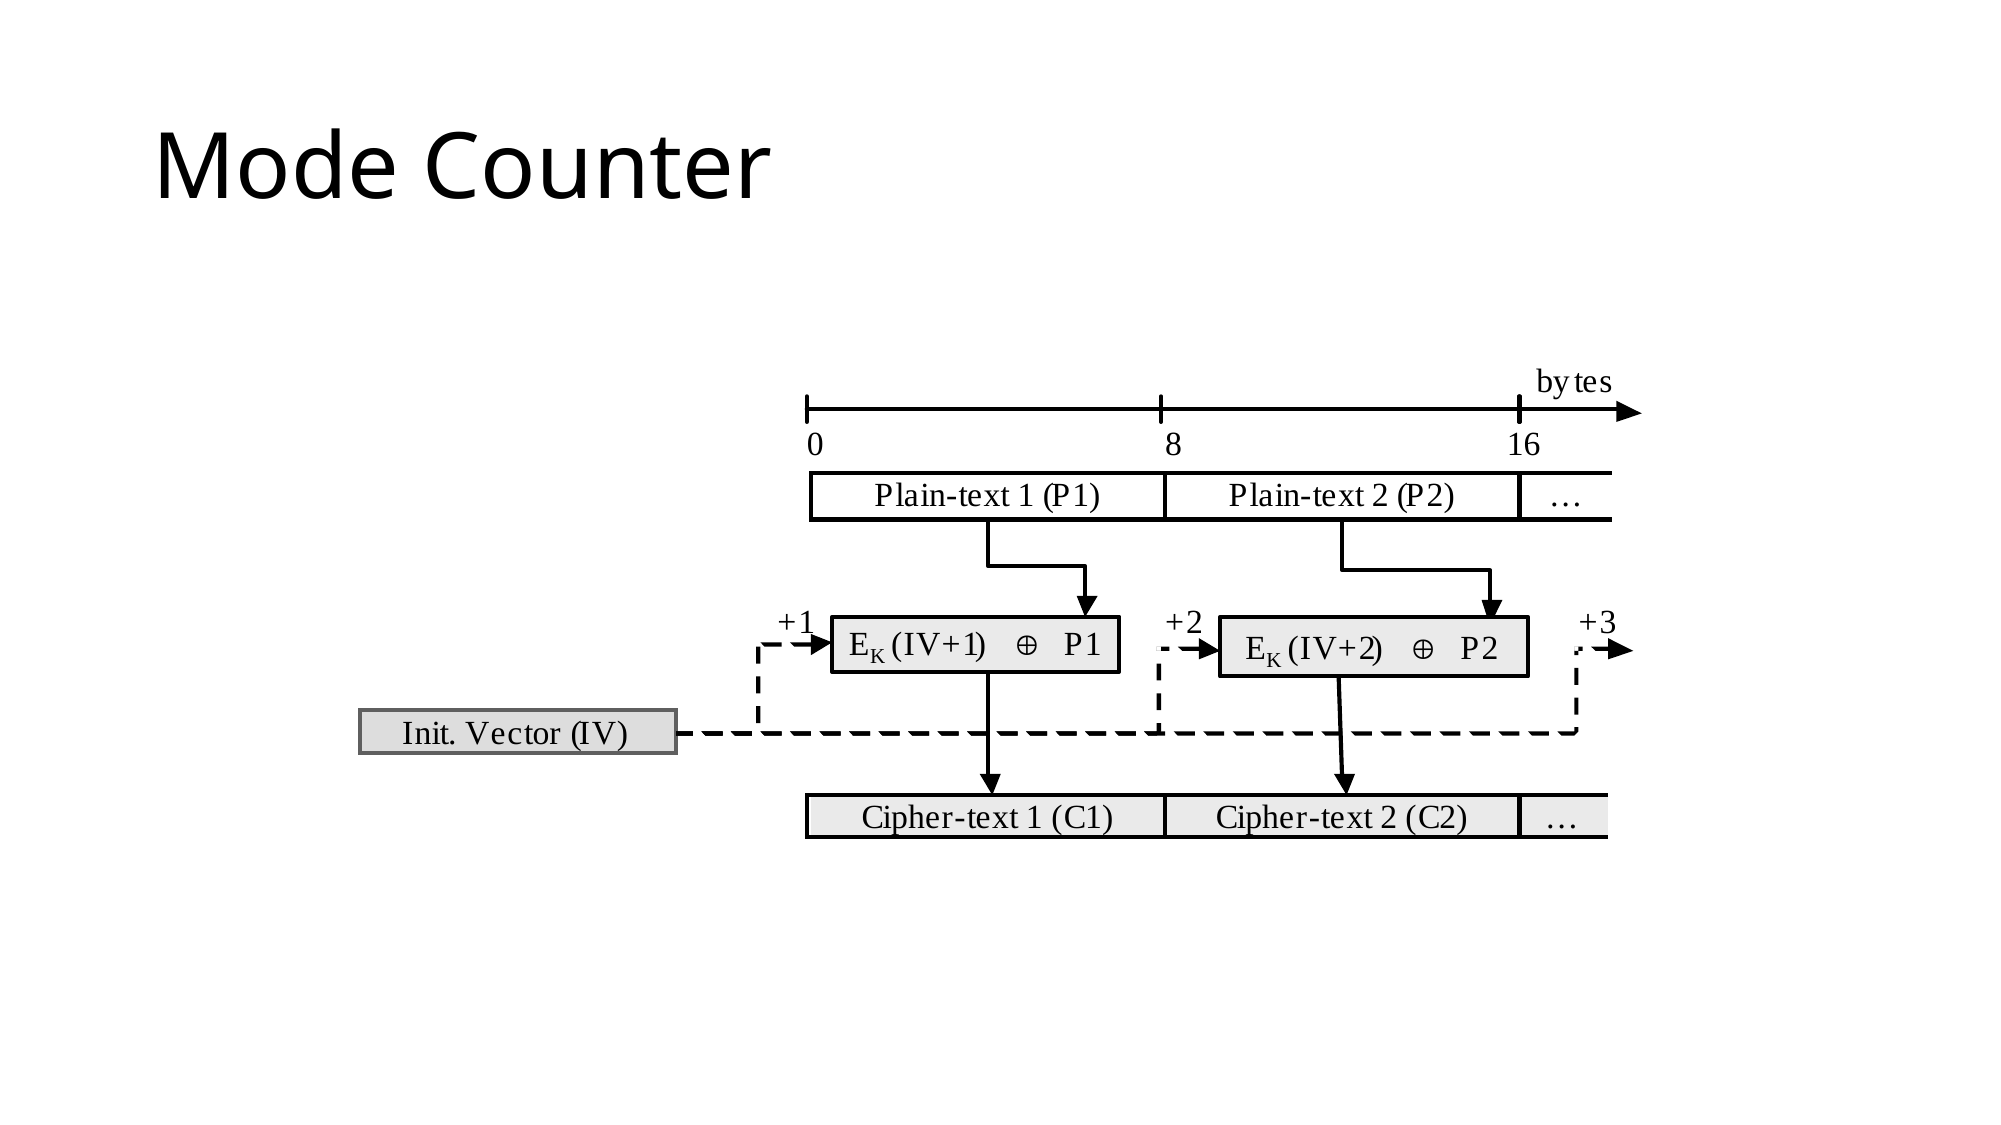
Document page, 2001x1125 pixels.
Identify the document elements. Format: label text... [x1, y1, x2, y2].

title Mode Counter [137, 59, 1863, 278]
picture [326, 353, 1720, 873]
